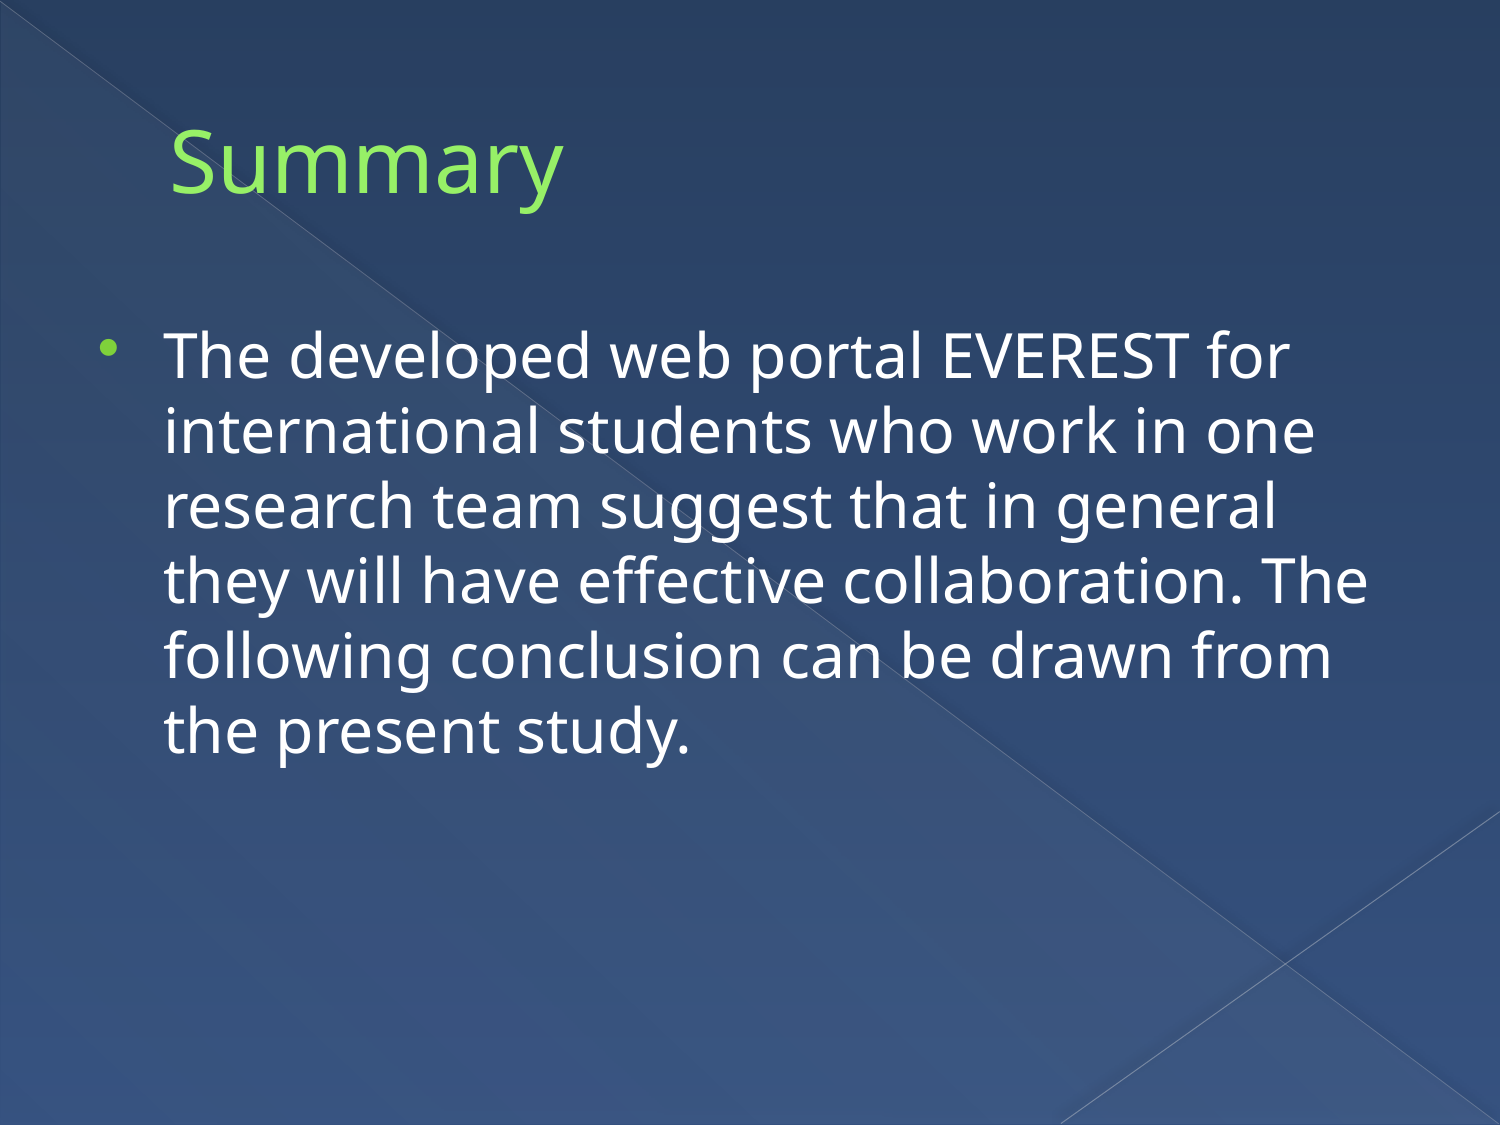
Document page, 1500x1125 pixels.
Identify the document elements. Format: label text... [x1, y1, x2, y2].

list The developed web portal EVEREST for international students who work in one research team suggest that in general they will have effective collaboration. The following conclusion can be drawn from the present study. [75, 308, 1425, 1059]
title Summary [75, 43, 1425, 274]
